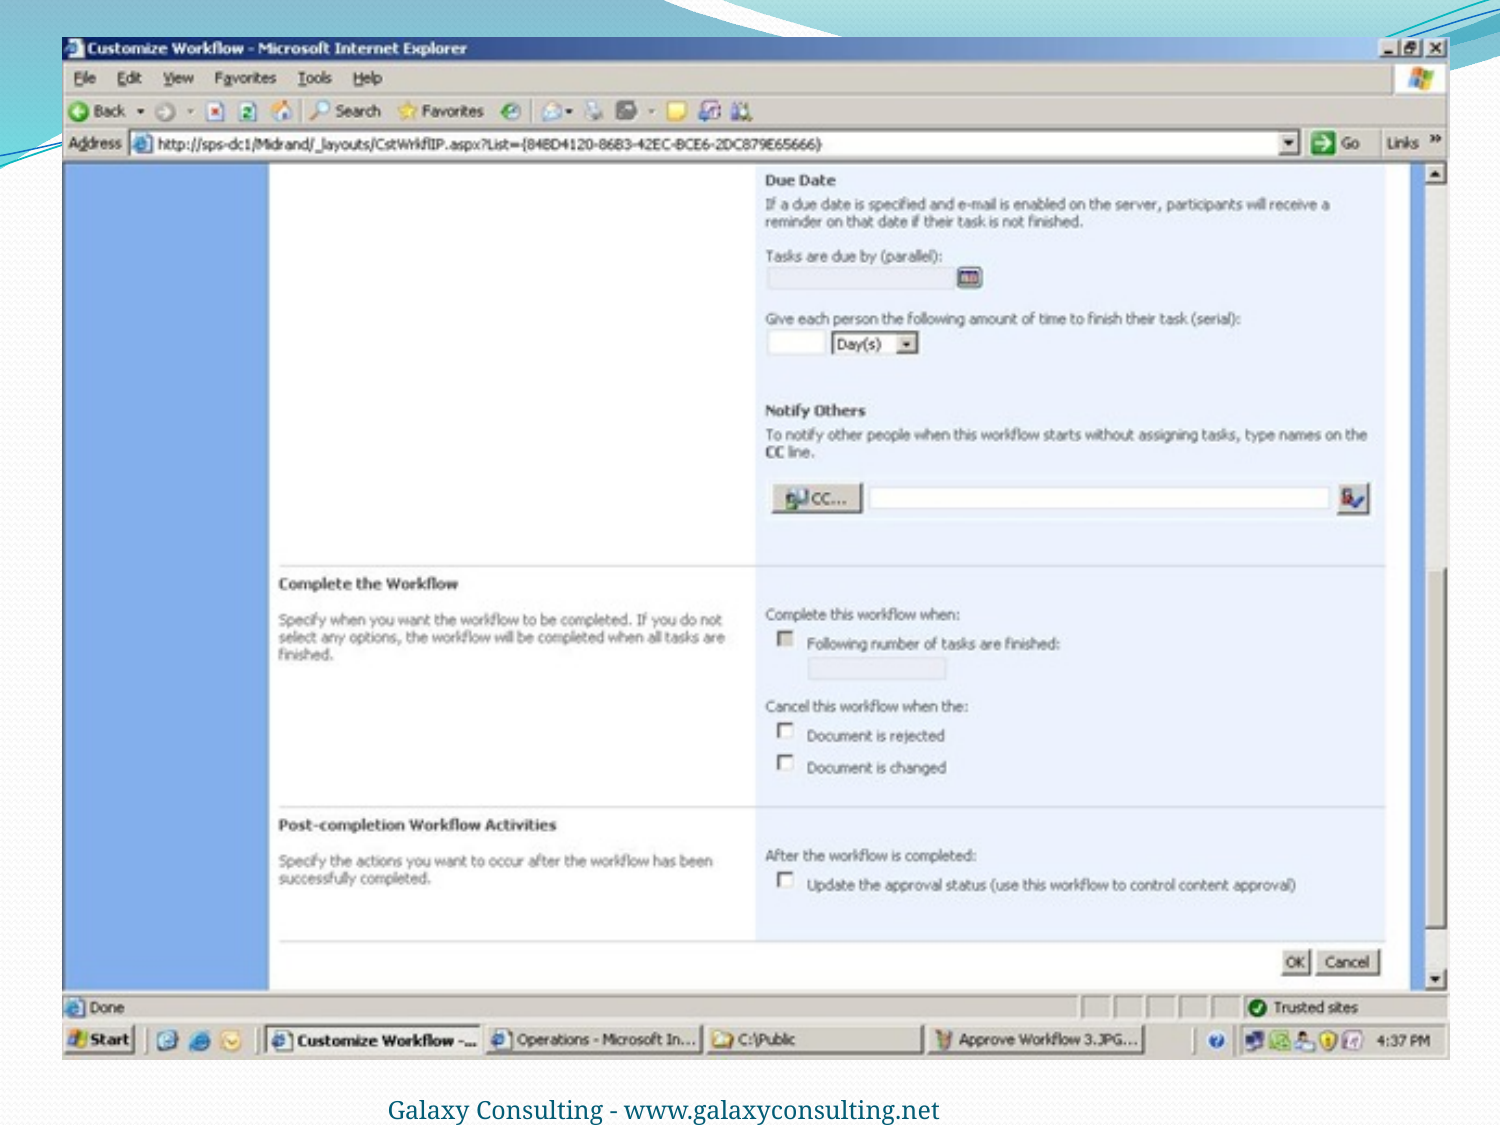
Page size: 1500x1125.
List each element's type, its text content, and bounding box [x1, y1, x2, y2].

footer Galaxy Consulting - www.galaxyconsulting.net [387, 1084, 1100, 1125]
picture [62, 37, 1451, 1060]
